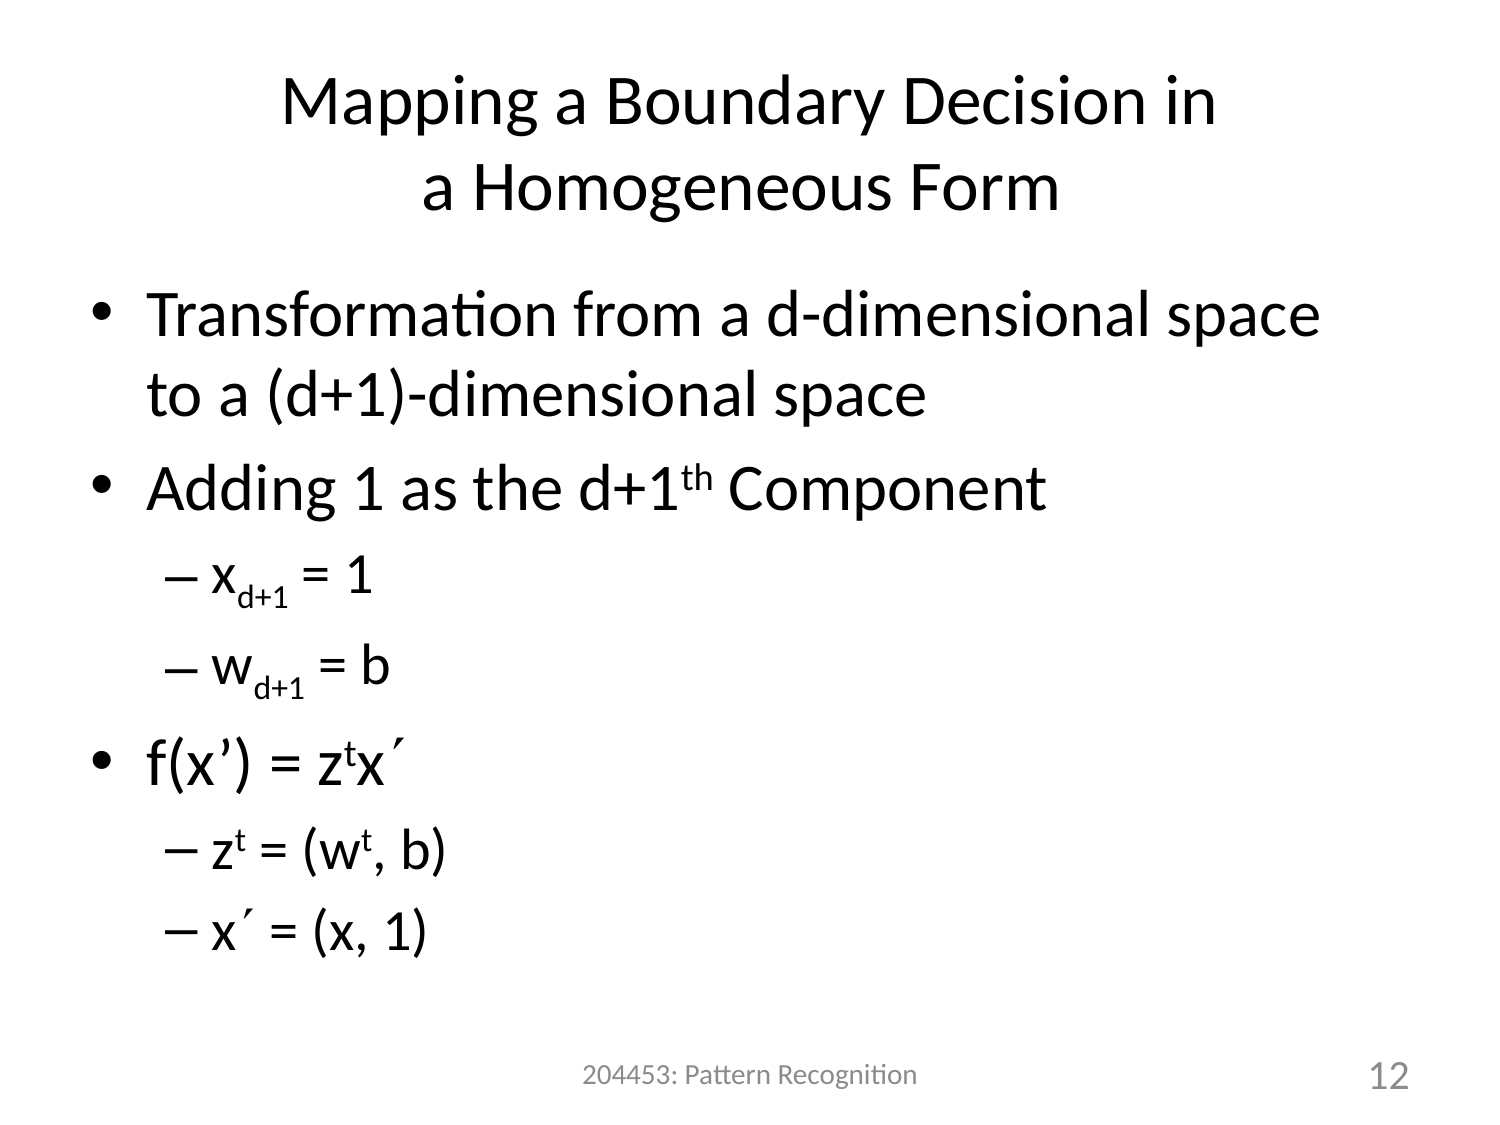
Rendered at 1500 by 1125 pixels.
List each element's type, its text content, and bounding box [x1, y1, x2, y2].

slide_number 12 [1074, 1042, 1425, 1103]
list Transformation from a d-dimensional space to a (d+1)-dimensional space Adding 1 as the d+1th Component xd+1 = 1 wd+1 = b f(x’) = ztx zt = (wt, b) x = (x, 1) [75, 262, 1425, 1005]
title Mapping a Boundary Decision in a Homogeneous Form [75, 45, 1425, 233]
footer 204453: Pattern Recognition [76, 1042, 1074, 1103]
